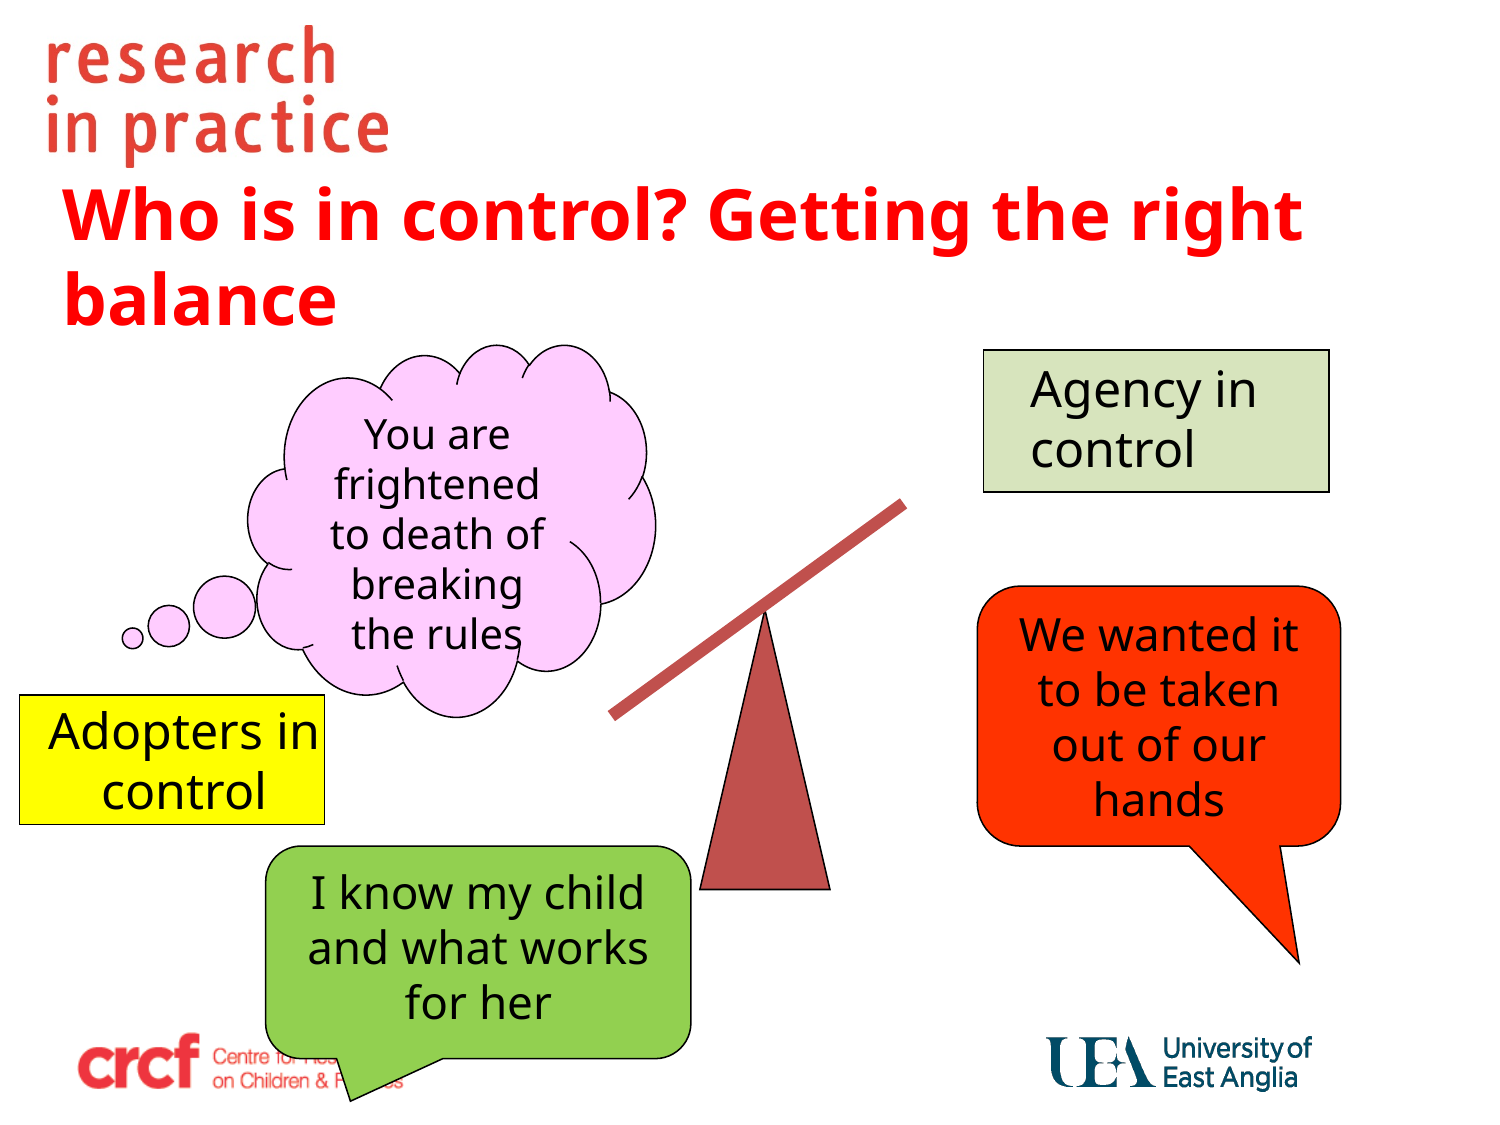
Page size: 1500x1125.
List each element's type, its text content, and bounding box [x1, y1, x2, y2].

text_box [983, 349, 1329, 492]
picture [47, 25, 388, 160]
text_box You are frightened to death of breaking the rules [193, 345, 656, 718]
picture [1021, 1011, 1337, 1117]
text_box I know my child and what works for her [265, 846, 691, 1102]
text_box You are frightened to death of breaking the rules [148, 605, 190, 647]
picture [76, 1011, 408, 1124]
text_box We wanted it to be taken out of our hands [977, 586, 1341, 964]
title Who is in control? Getting the right balance [47, 160, 1459, 349]
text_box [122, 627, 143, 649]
text_box Agency in control [1015, 349, 1353, 485]
text_box [699, 609, 830, 890]
text_box Adopters in control [20, 692, 349, 828]
list [47, 408, 1459, 1005]
